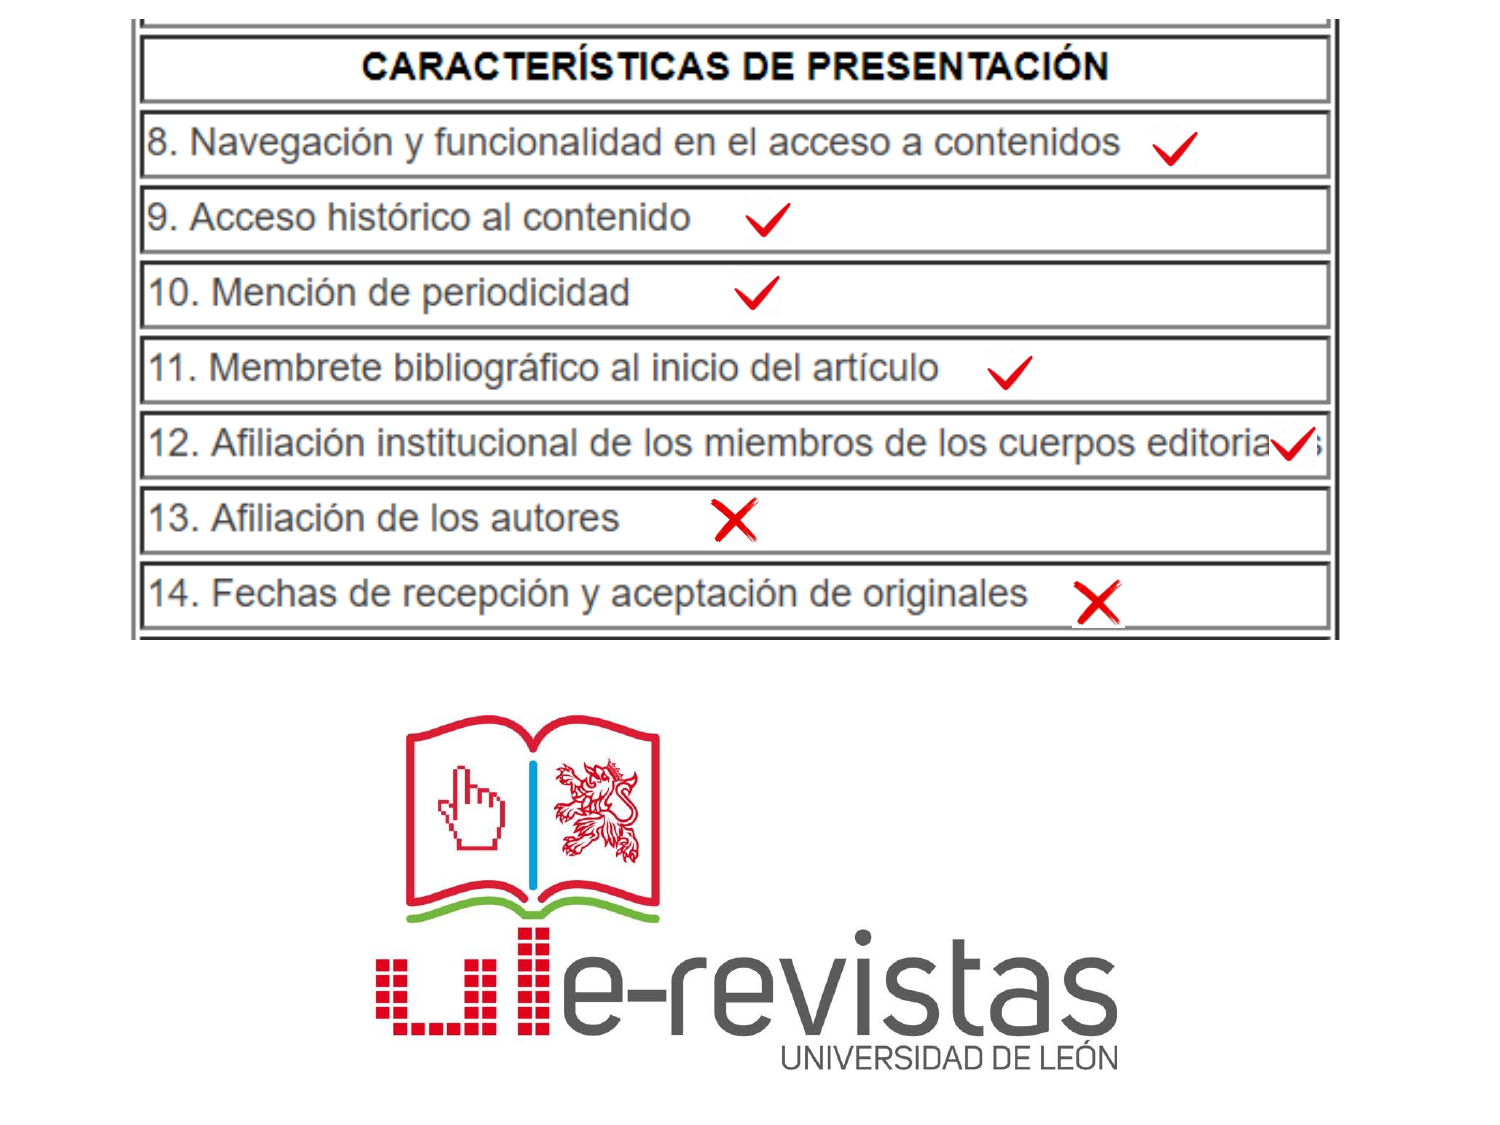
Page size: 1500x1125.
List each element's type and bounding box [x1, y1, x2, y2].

picture [371, 715, 1117, 1071]
picture [123, 18, 1341, 641]
